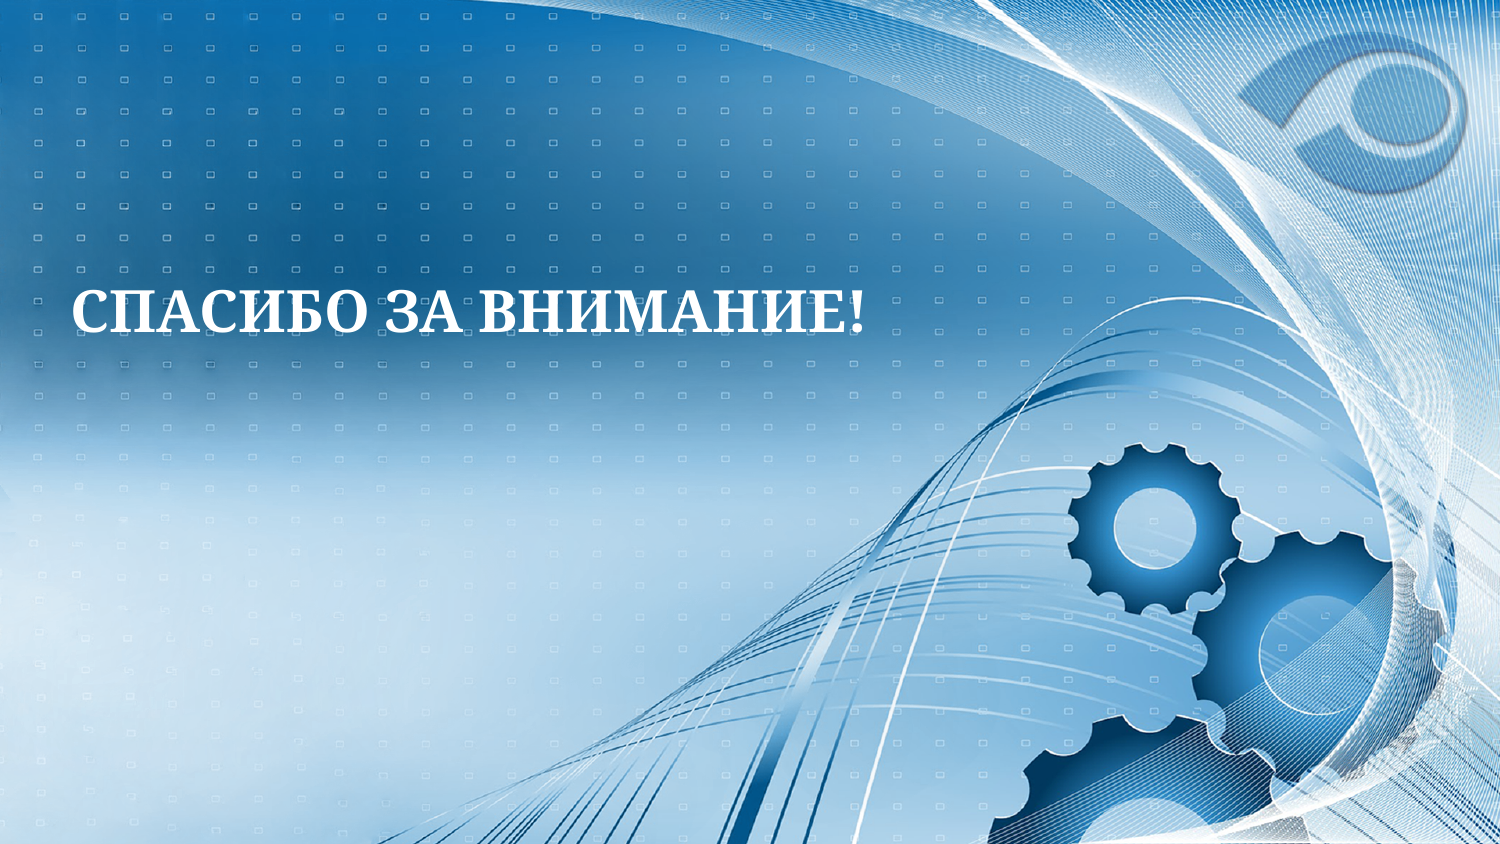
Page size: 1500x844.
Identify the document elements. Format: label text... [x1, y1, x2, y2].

picture [0, 0, 1500, 844]
text_box СПАСИБО За внимание! [53, 161, 886, 696]
